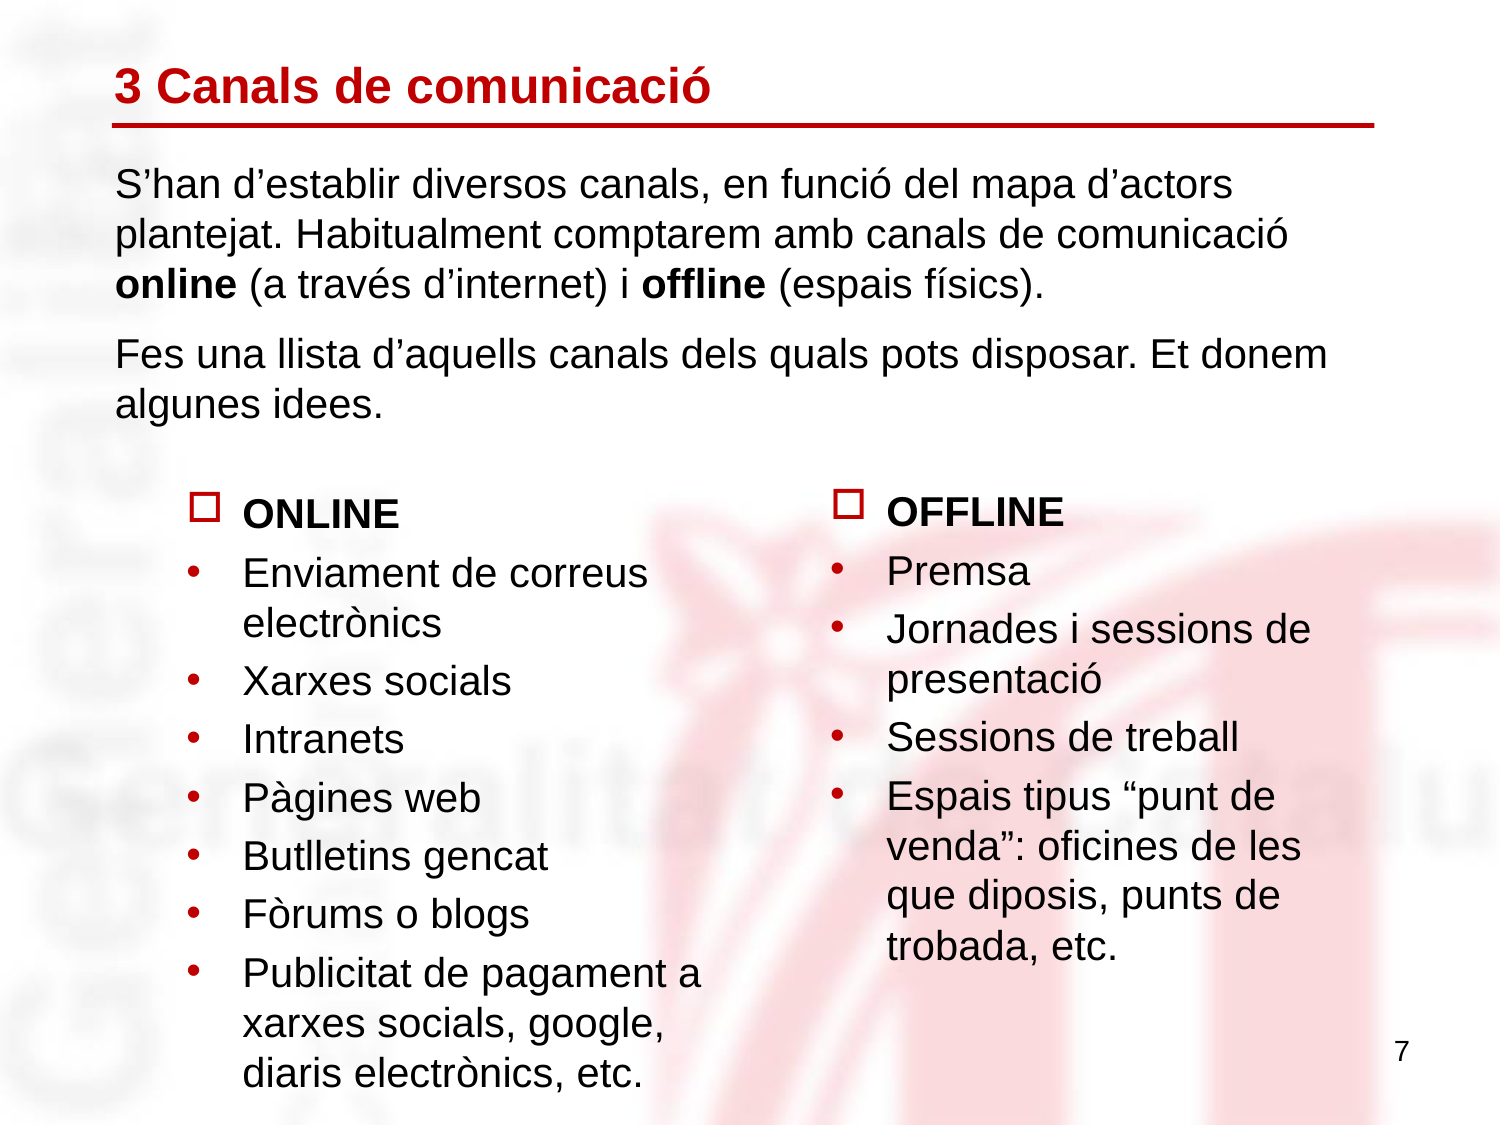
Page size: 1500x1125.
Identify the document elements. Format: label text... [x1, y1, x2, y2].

picture [0, 0, 1500, 1125]
text_box OFFLINE Premsa Jornades i sessions de presentació Sessions de treball Espais tipus “punt de venda”: oficines de les que diposis, punts de trobada, etc. [815, 477, 1335, 976]
text_box S’han d’establir diversos canals, en funció del mapa d’actors plantejat. Habitualment comptarem amb canals de comunicació online (a través d’internet) i offline (espais físics). Fes una llista d’aquells canals dels quals pots disposar. Et donem algunes idees. [100, 148, 1400, 506]
title 3 Canals de comunicació [100, 36, 1372, 121]
slide_number 7 [1074, 1024, 1426, 1103]
text_box ONLINE Enviament de correus electrònics Xarxes socials Intranets Pàgines web Butlletins gencat Fòrums o blogs Publicitat de pagament a xarxes socials, google, diaris electrònics, etc. [171, 479, 786, 1125]
